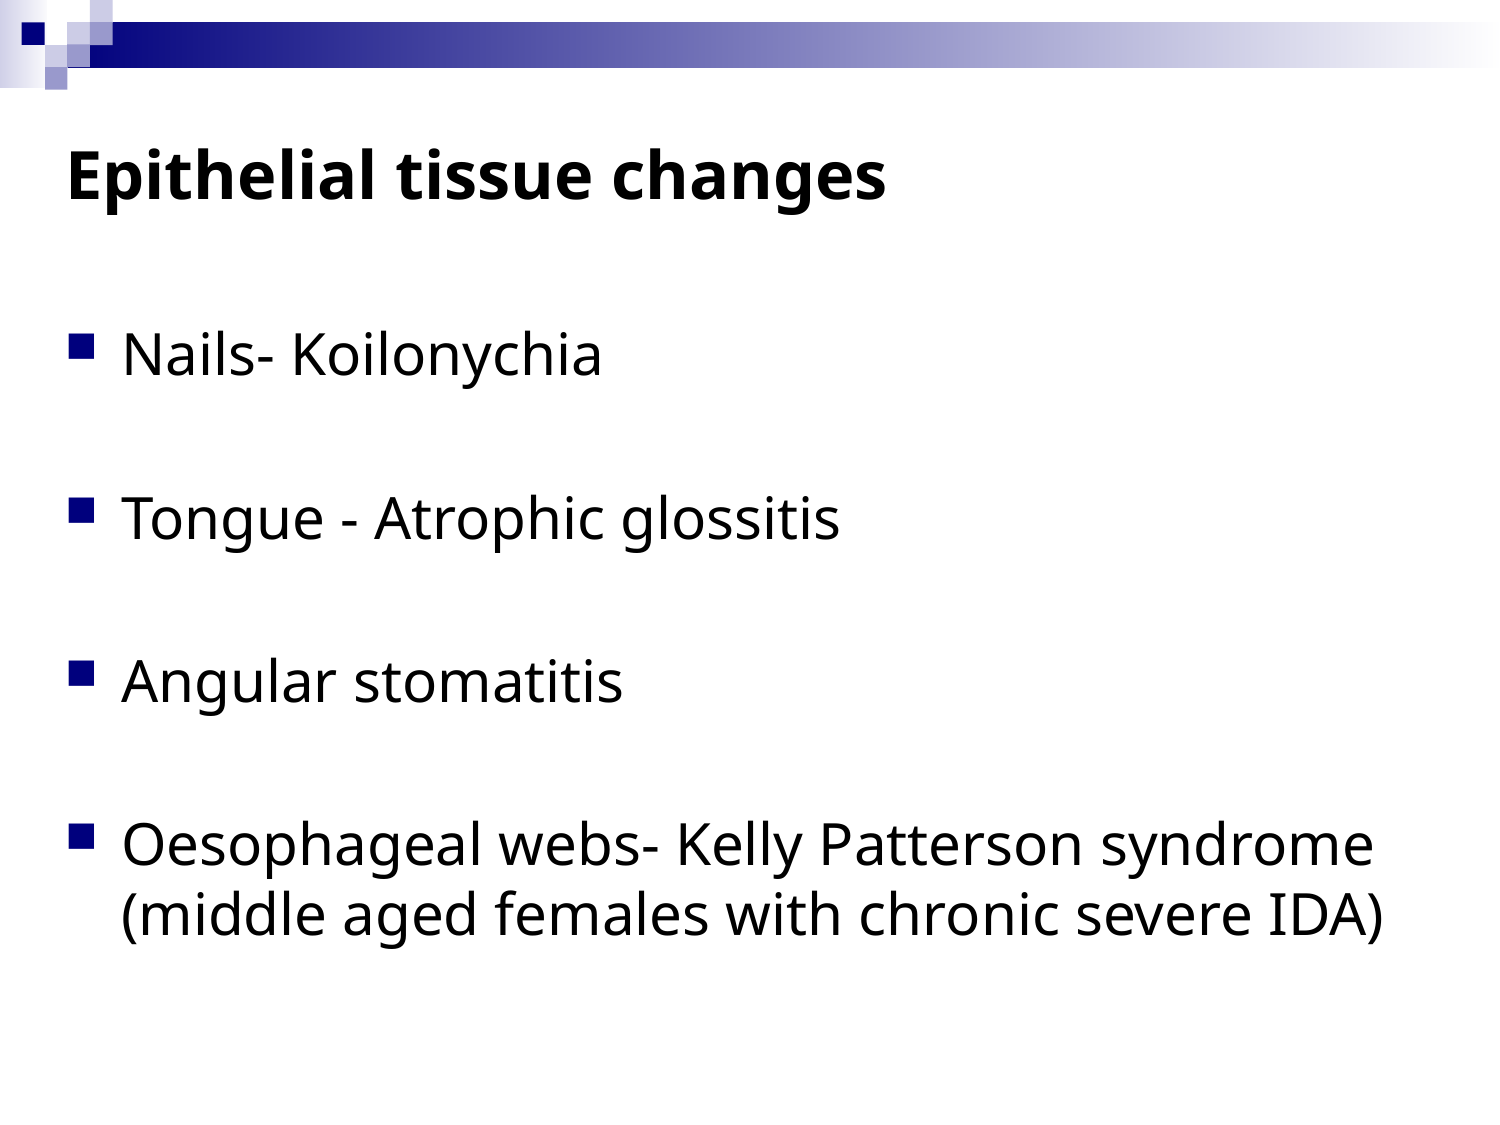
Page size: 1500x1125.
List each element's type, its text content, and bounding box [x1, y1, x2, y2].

list Epithelial tissue changes Nails- Koilonychia Tongue - Atrophic glossitis Angular stomatitis Oesophageal webs- Kelly Patterson syndrome (middle aged females with chronic severe IDA) [50, 125, 1425, 975]
